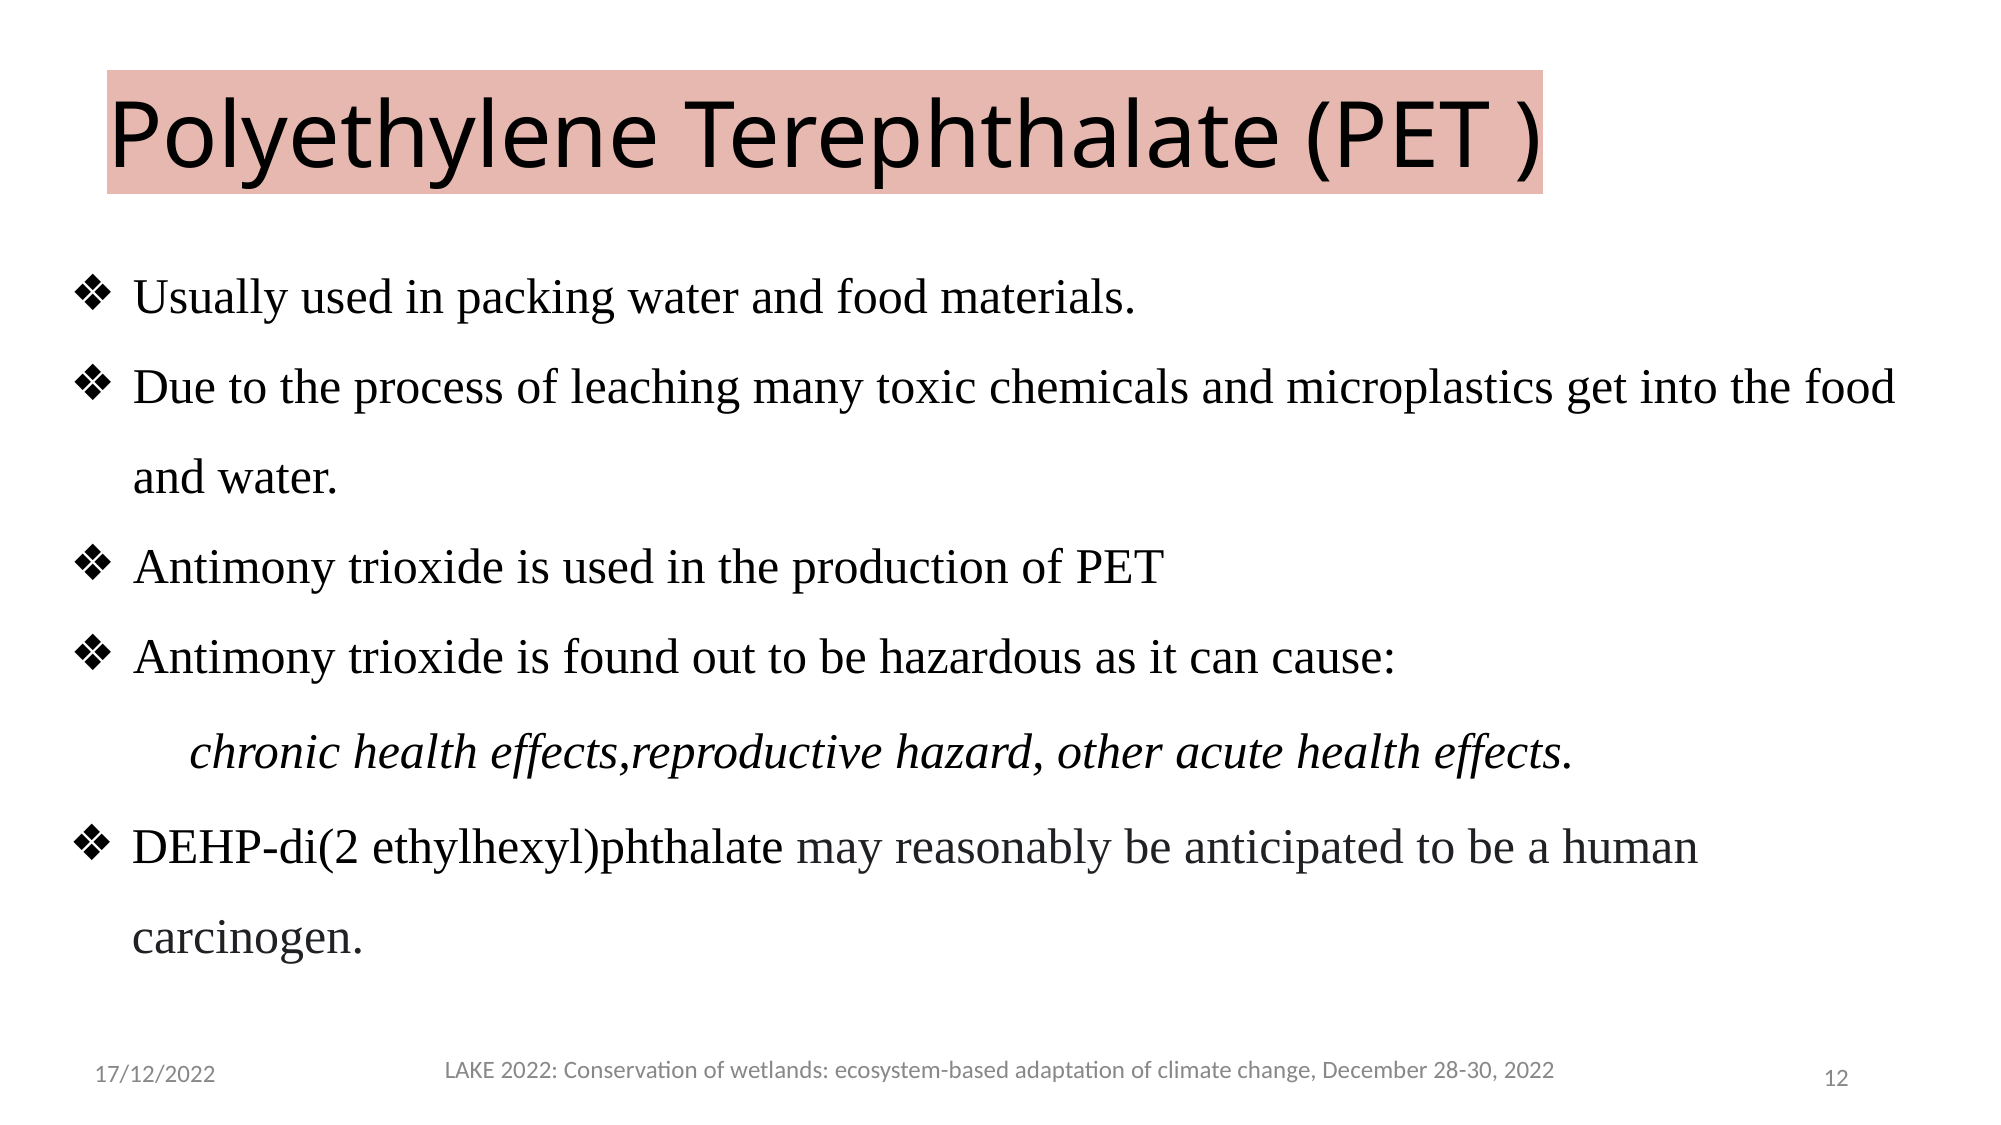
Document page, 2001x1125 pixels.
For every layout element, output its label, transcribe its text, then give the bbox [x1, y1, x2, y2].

slide_number ‹#› [1817, 1060, 1854, 1125]
text_box LAKE 2022: Conservation of wetlands: ecosystem-based adaptation of climate change, December 28-30, 2022 [442, 1051, 1606, 1084]
text_box Usually used in packing water and food materials. Due to the process of leaching many toxic chemicals and microplastics get into the food and water. Antimony trioxide is used in the production of PET Antimony trioxide is found out to be hazardous as it can cause: chronic health effects,reproductive hazard, other acute health effects. DEHP-di(2 ethylhexyl)phthalate may reasonably be anticipated to be a human carcinogen. [42, 226, 1957, 979]
text_box Polyethylene Terephthalate (PET ) [92, 29, 1818, 226]
text_box 17/12/2022 [92, 1055, 248, 1088]
